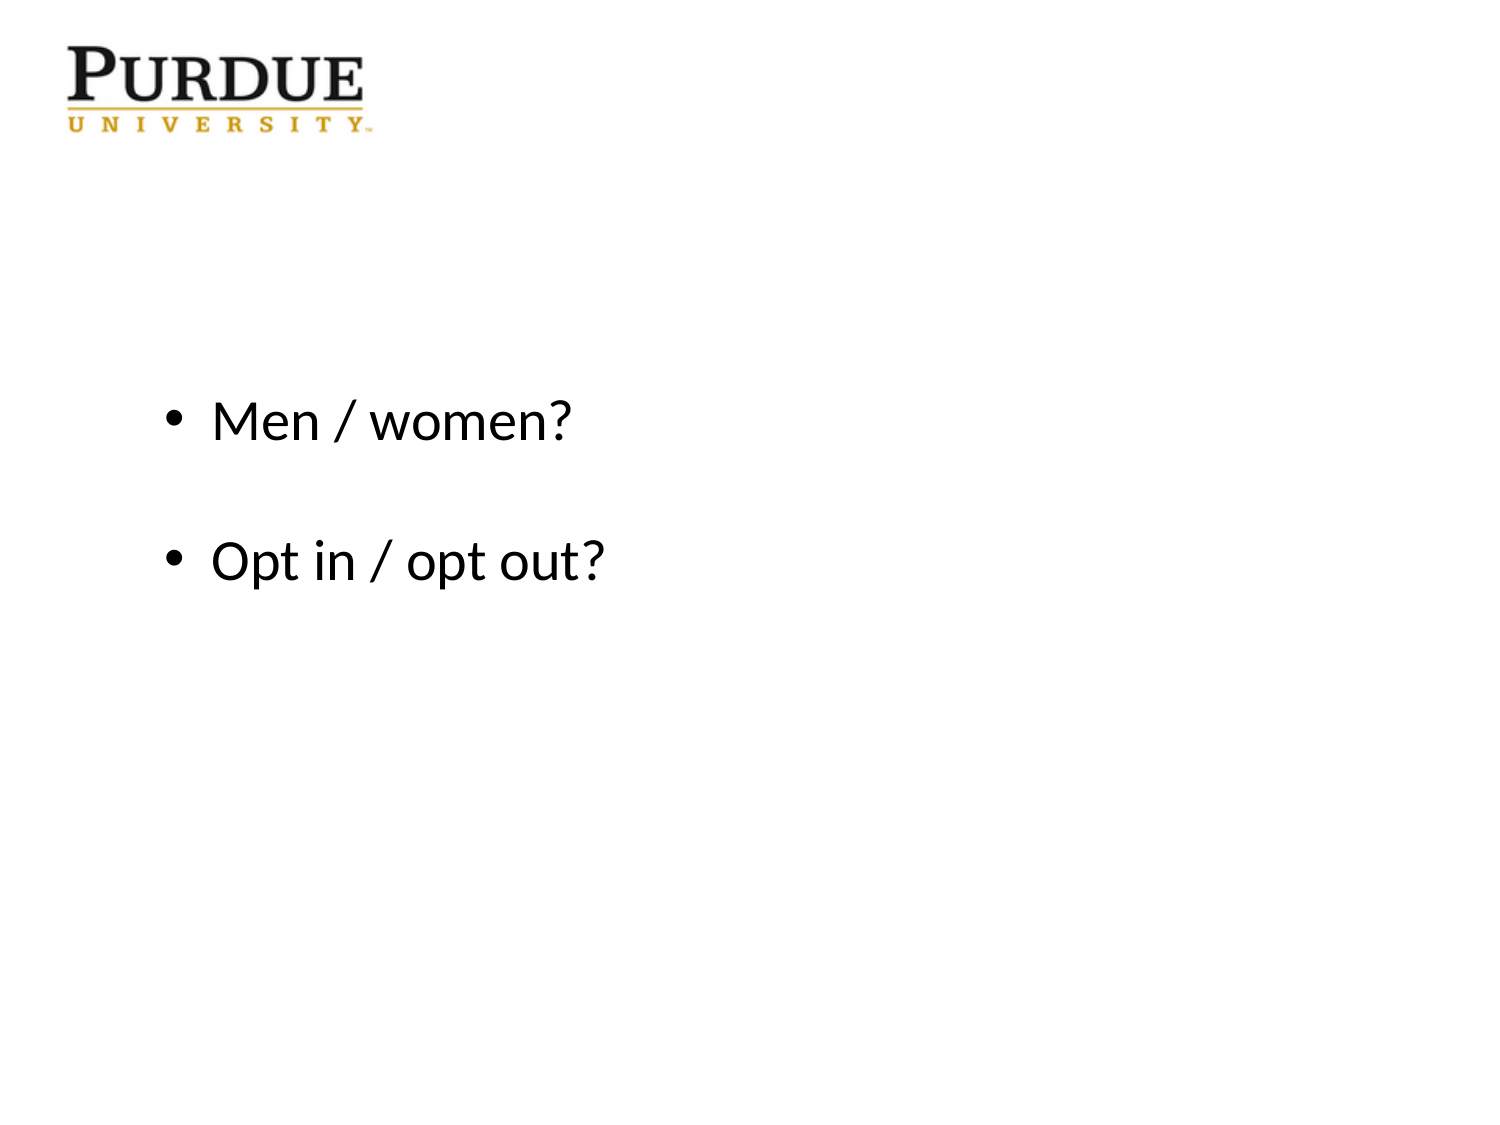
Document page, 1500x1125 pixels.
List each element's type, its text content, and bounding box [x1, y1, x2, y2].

picture [49, 37, 384, 140]
text_box Men / women? Opt in / opt out? [149, 375, 1350, 600]
